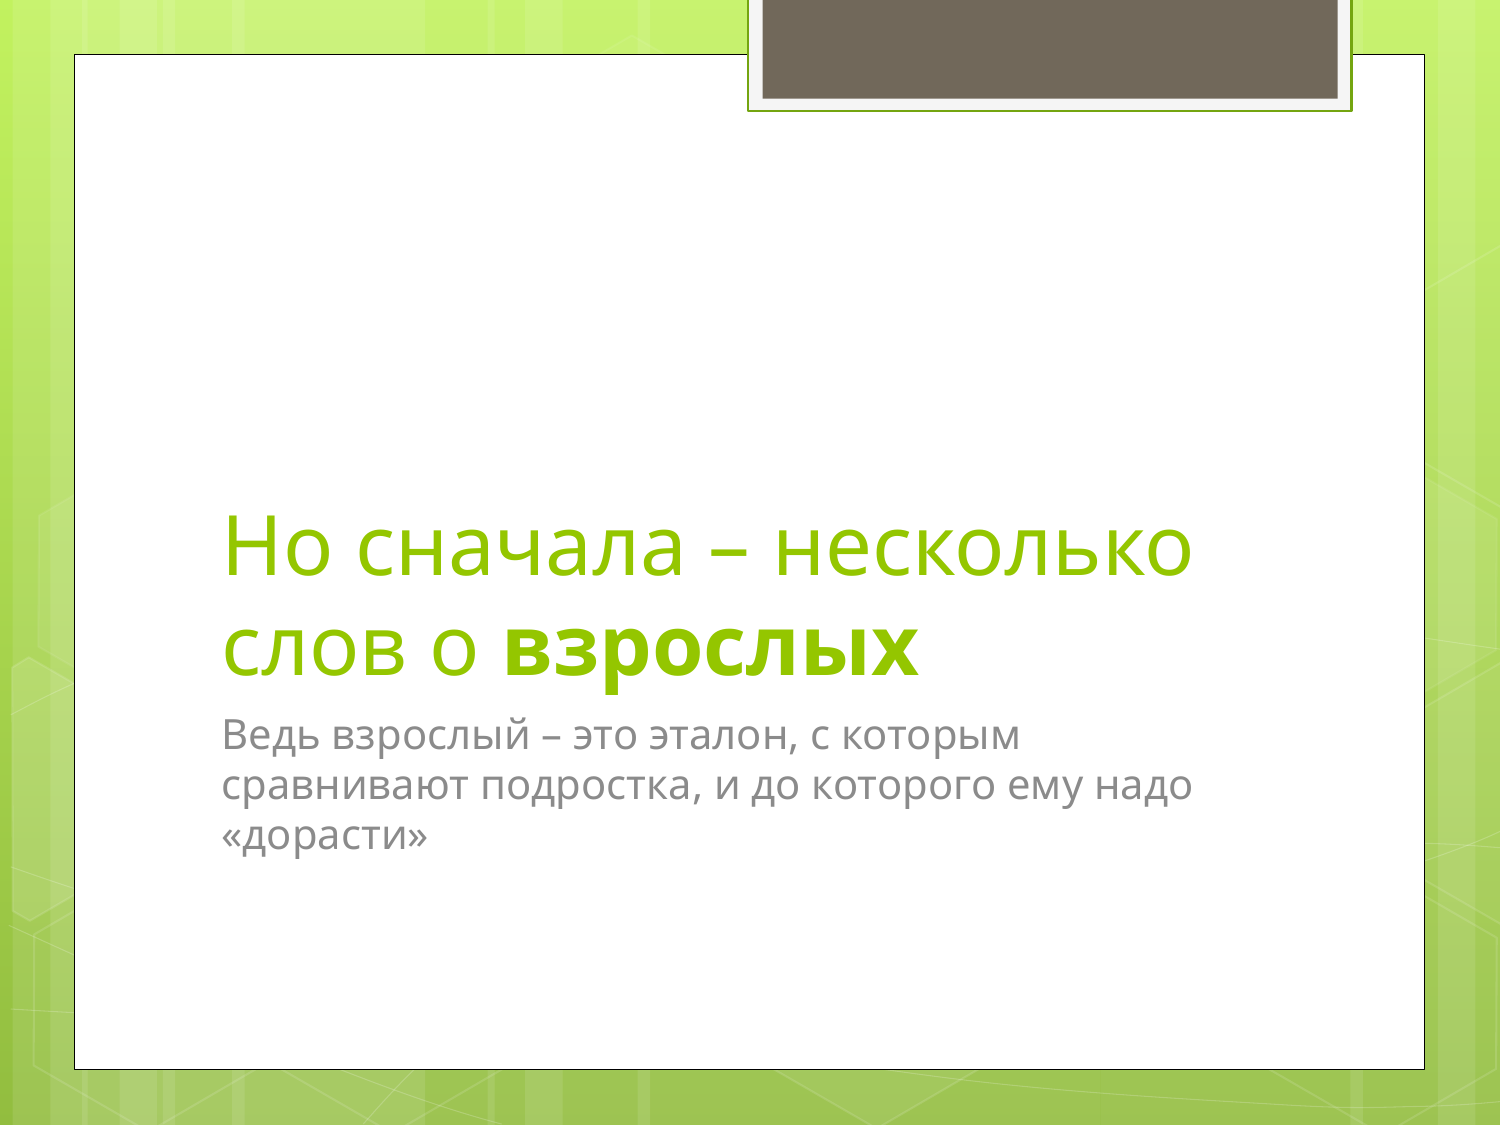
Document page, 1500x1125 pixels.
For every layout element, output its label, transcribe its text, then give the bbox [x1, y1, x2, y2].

list Ведь взрослый – это эталон, с которым сравнивают подростка, и до которого ему надо «дорасти» [206, 699, 1296, 950]
title Но сначала – несколько слов о взрослых [206, 475, 1296, 699]
